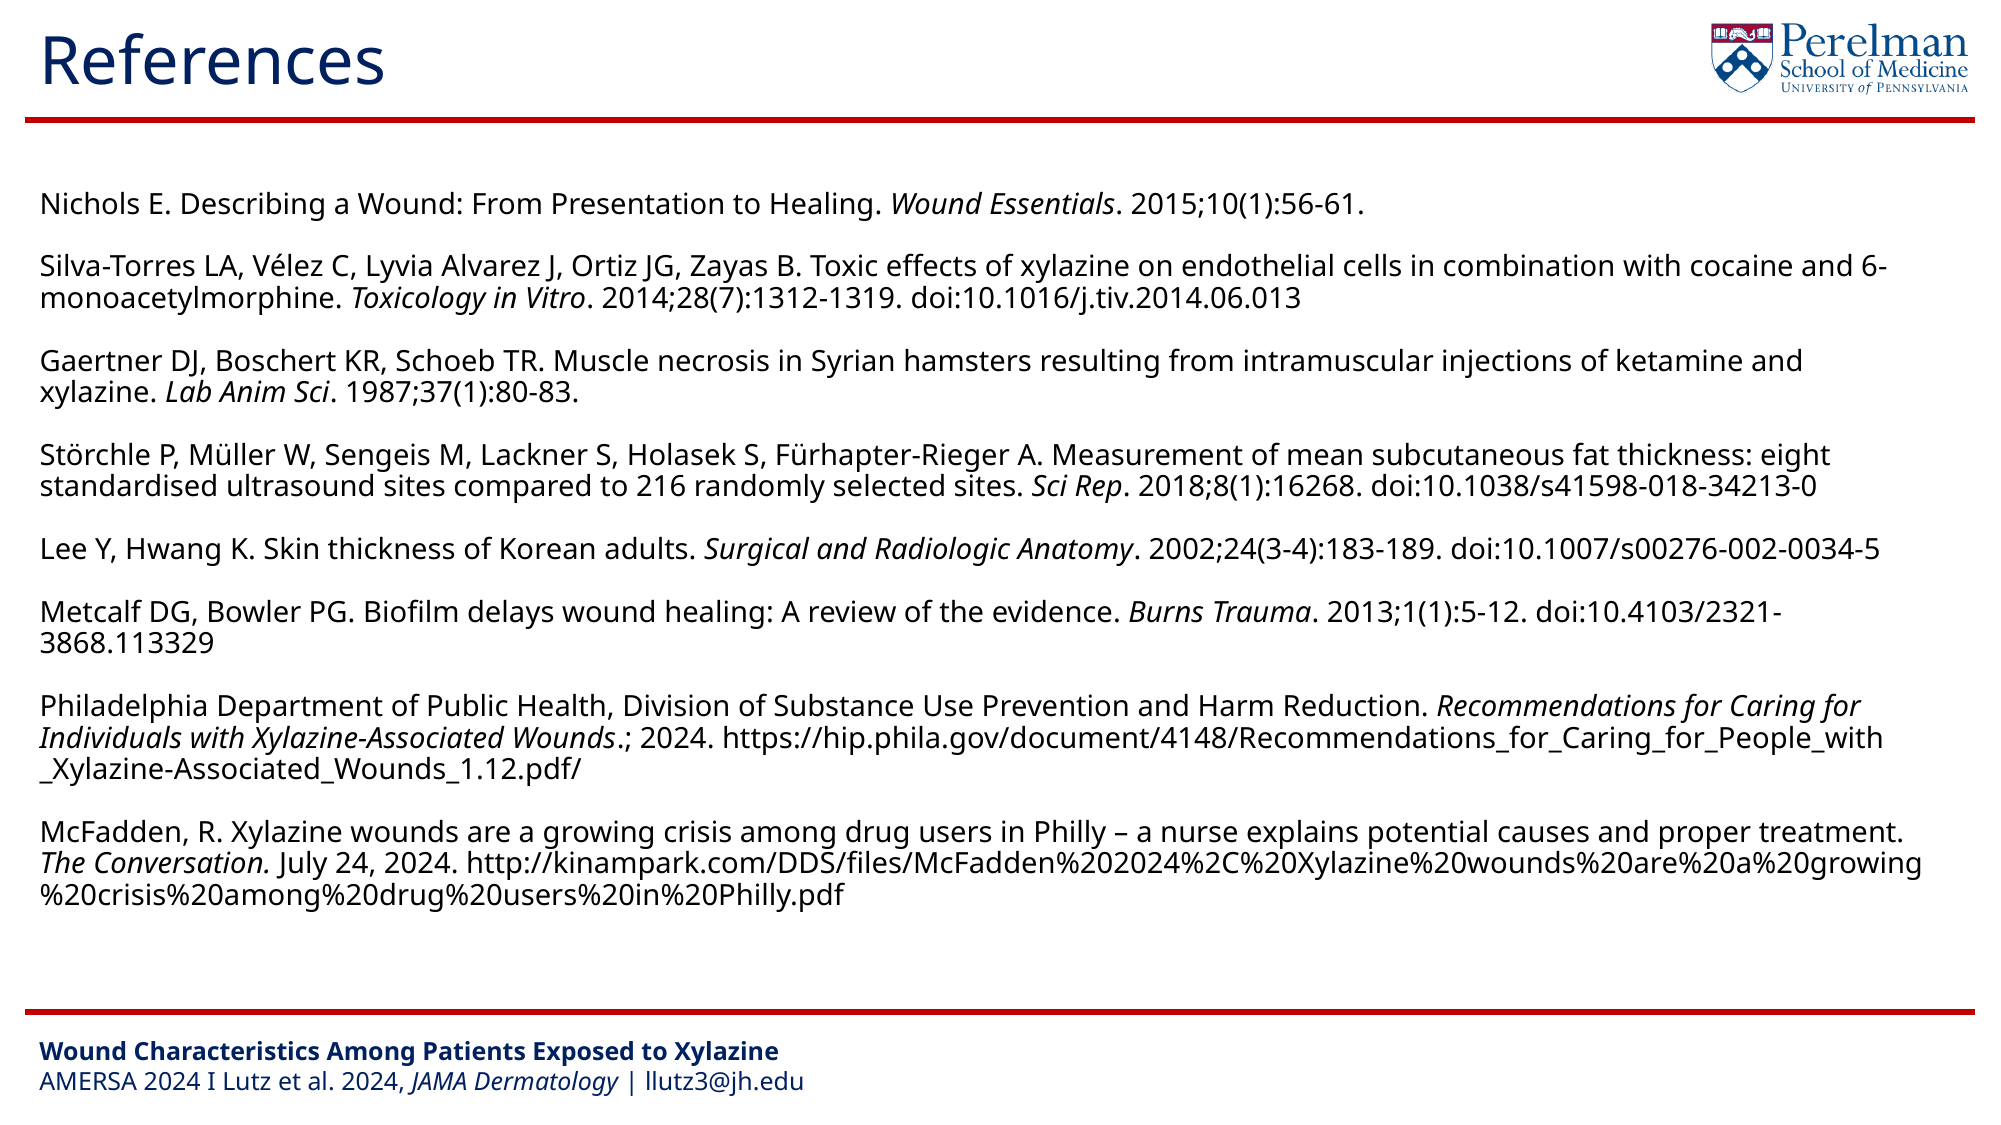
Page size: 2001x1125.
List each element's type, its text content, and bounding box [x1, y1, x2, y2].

text_box References [24, 10, 1592, 105]
title Nichols E. Describing a Wound: From Presentation to Healing. Wound Essentials. 2015;10(1):56-61. Silva-Torres LA, Vélez C, Lyvia Alvarez J, Ortiz JG, Zayas B. Toxic effects of xylazine on endothelial cells in combination with cocaine and 6-monoacetylmorphine. Toxicology in Vitro. 2014;28(7):1312-1319. doi:10.1016/j.tiv.2014.06.013 Gaertner DJ, Boschert KR, Schoeb TR. Muscle necrosis in Syrian hamsters resulting from intramuscular injections of ketamine and xylazine. Lab Anim Sci. 1987;37(1):80-83. Störchle P, Müller W, Sengeis M, Lackner S, Holasek S, Fürhapter-Rieger A. Measurement of mean subcutaneous fat thickness: eight standardised ultrasound sites compared to 216 randomly selected sites. Sci Rep. 2018;8(1):16268. doi:10.1038/s41598-018-34213-0 Lee Y, Hwang K. Skin thickness of Korean adults. Surgical and Radiologic Anatomy. 2002;24(3-4):183-189. doi:10.1007/s00276-002-0034-5 Metcalf DG, Bowler PG. Biofilm delays wound healing: A review of the evidence. Burns Trauma. 2013;1(1):5-12. doi:10.4103/2321-3868.113329 Philadelphia Department of Public Health, Division of Substance Use Prevention and Harm Reduction. Recommendations for Caring for Individuals with Xylazine-Associated Wounds.; 2024. https://hip.phila.gov/document/4148/Recommendations_for_Caring_for_People_with _Xylazine-Associated_Wounds_1.12.pdf/ McFadden, R. Xylazine wounds are a growing crisis among drug users in Philly – a nurse explains potential causes and proper treatment. The Conversation. July 24, 2024. http://kinampark.com/DDS/files/McFadden%202024%2C%20Xylazine%20wounds%20are%20a%20growing%20crisis%20among%20drug%20users%20in%20Philly.pdf [24, 156, 1941, 948]
picture [1710, 21, 1976, 95]
text_box Wound Characteristics Among Patients Exposed to Xylazine AMERSA 2024 I Lutz et al. 2024, JAMA Dermatology | llutz3@jh.edu [24, 1028, 1333, 1103]
